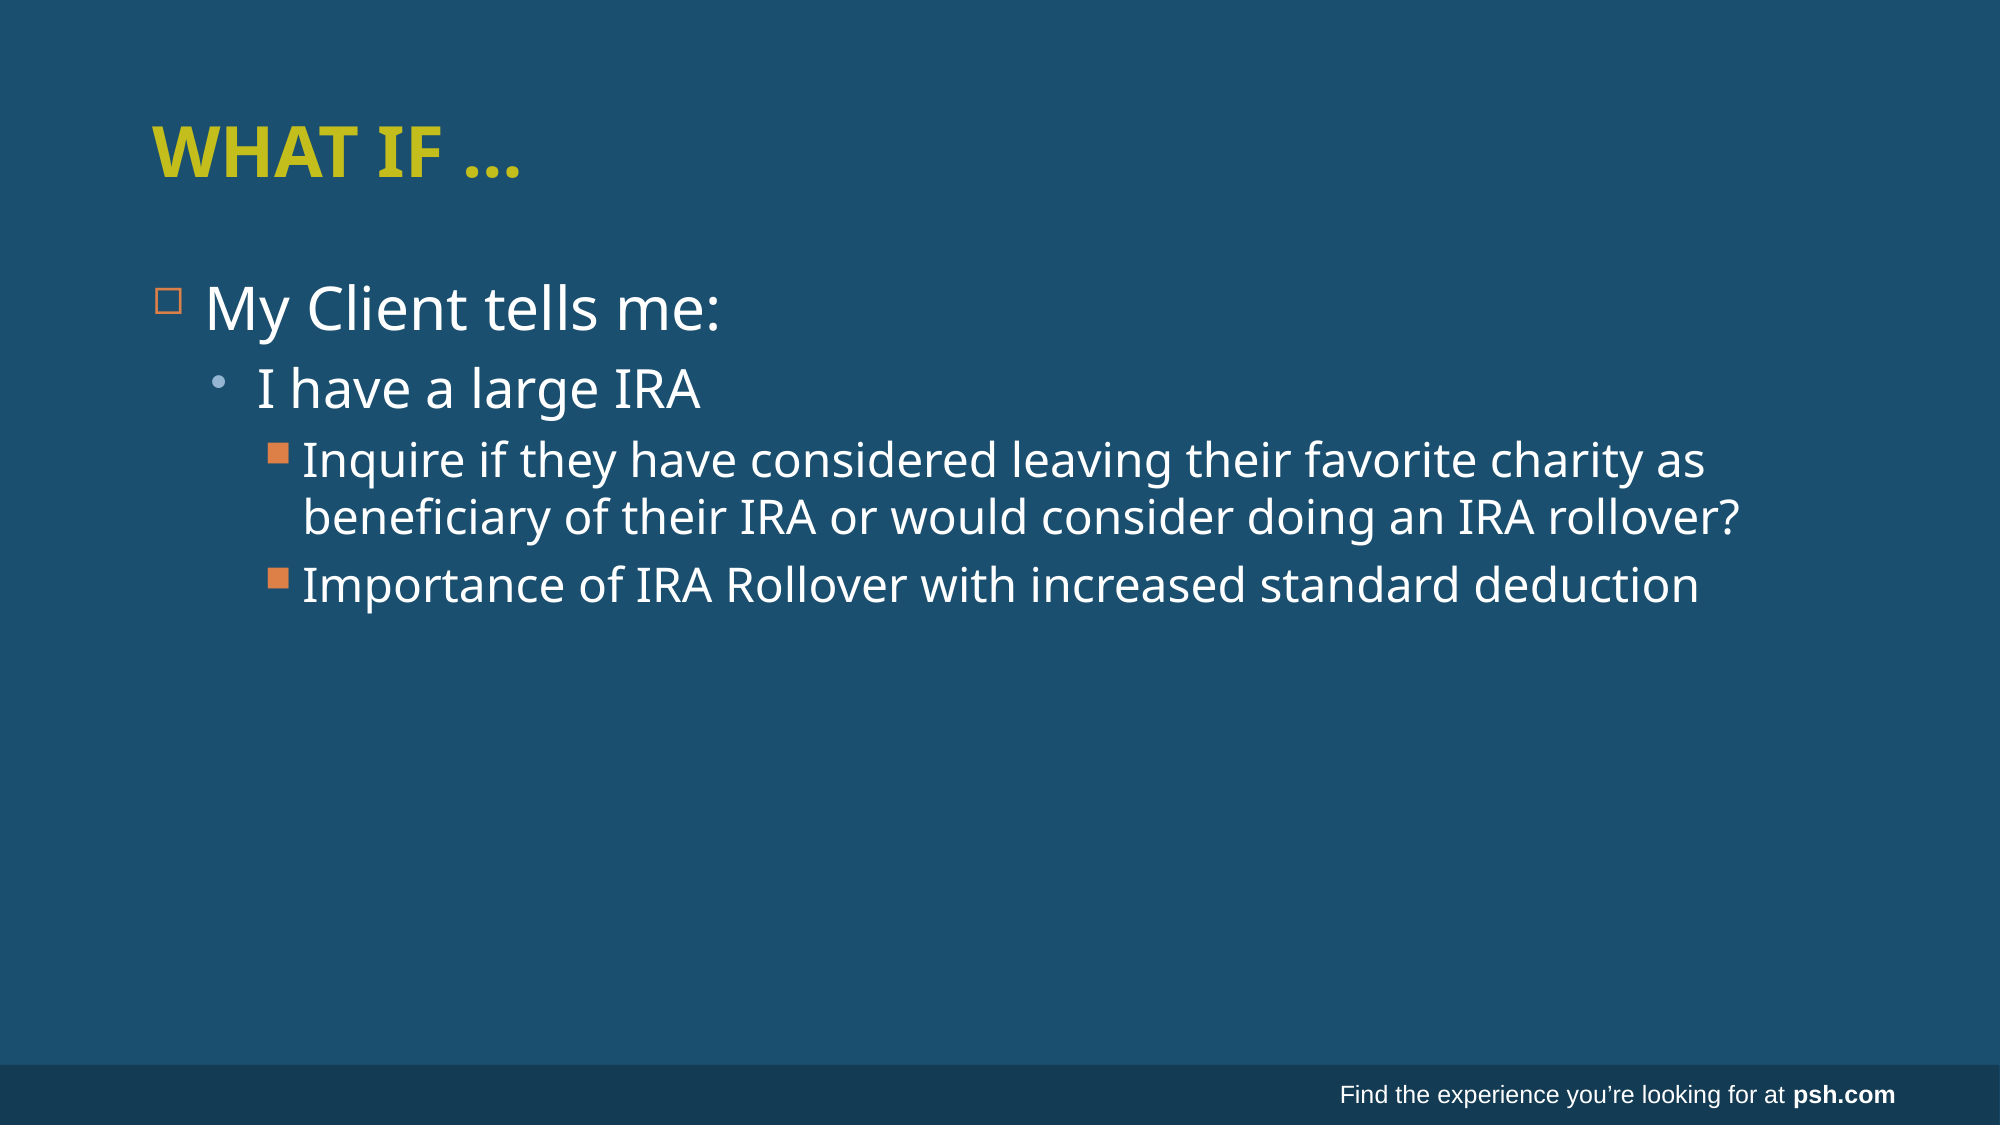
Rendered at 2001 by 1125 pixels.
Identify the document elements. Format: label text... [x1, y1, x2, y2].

list My Client tells me: I have a large IRA Inquire if they have considered leaving their favorite charity as beneficiary of their IRA or would consider doing an IRA rollover? Importance of IRA Rollover with increased standard deduction [137, 262, 1863, 1014]
title What if … [137, 59, 1863, 200]
